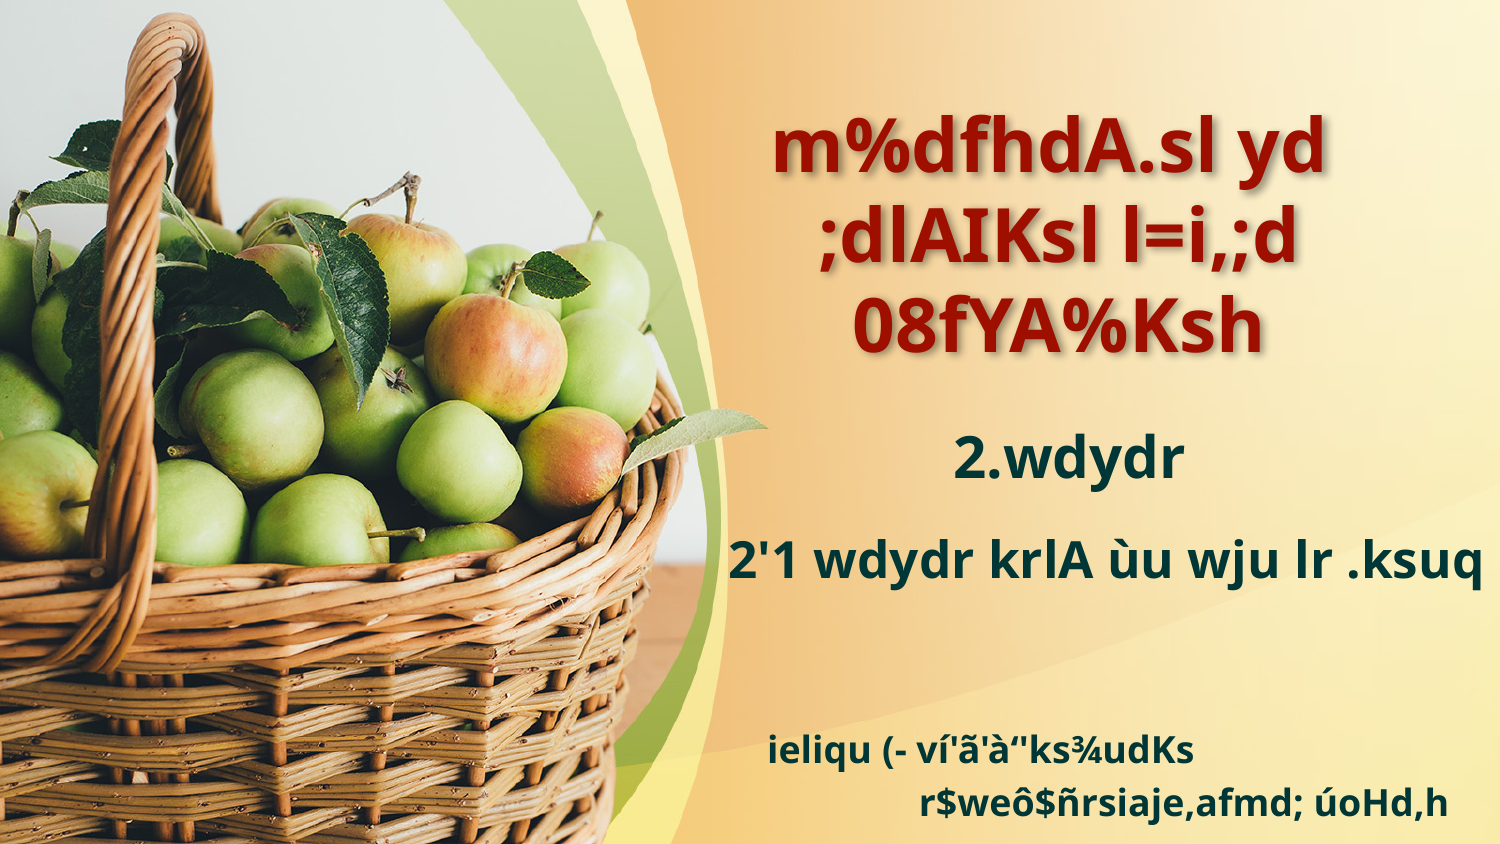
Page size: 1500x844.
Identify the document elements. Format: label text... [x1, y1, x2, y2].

text_box ieliqu (- ví'ã'à‘'ks¾udKs r$weô$ñrsiaje,afmd; úoHd,h [654, 718, 1500, 844]
text_box 2.wdydr [654, 412, 1500, 513]
title m%dfhdA.sl yd ;dlAIKsl l=i,;d 08fYA%Ksh [667, 70, 1452, 395]
subtitle 2'1 wdydr krlA ùu wju lr .ksuq [654, 520, 1500, 646]
picture [0, 0, 1500, 844]
